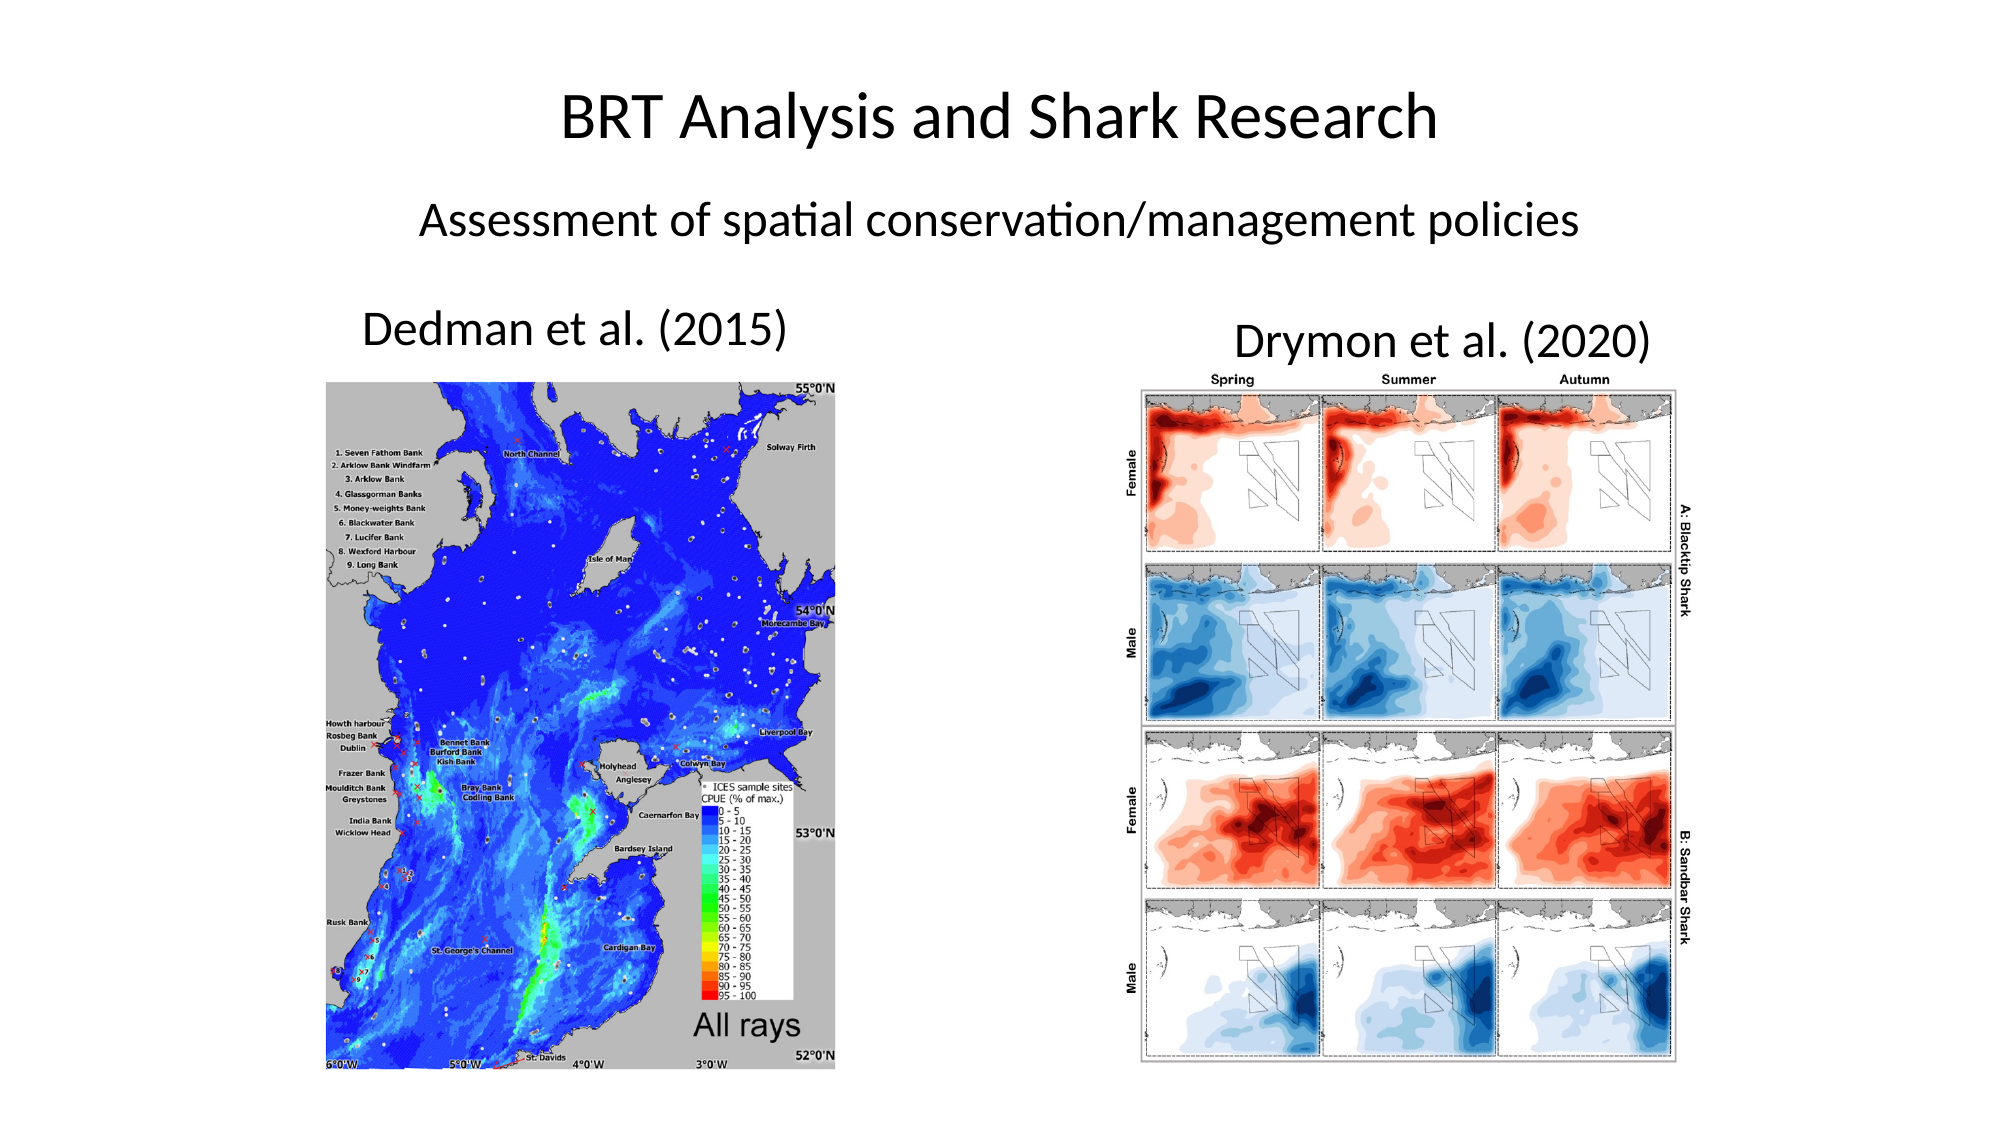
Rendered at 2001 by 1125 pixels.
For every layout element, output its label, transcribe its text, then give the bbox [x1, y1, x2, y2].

text_box Drymon et al. (2020) [1219, 299, 1668, 364]
picture [314, 375, 845, 1073]
text_box Assessment of spatial conservation/management policies [404, 179, 1596, 254]
text_box Dedman et al. (2015) [347, 288, 804, 364]
text_box BRT Analysis and Shark Research [545, 64, 1455, 159]
picture [1110, 364, 1702, 1073]
